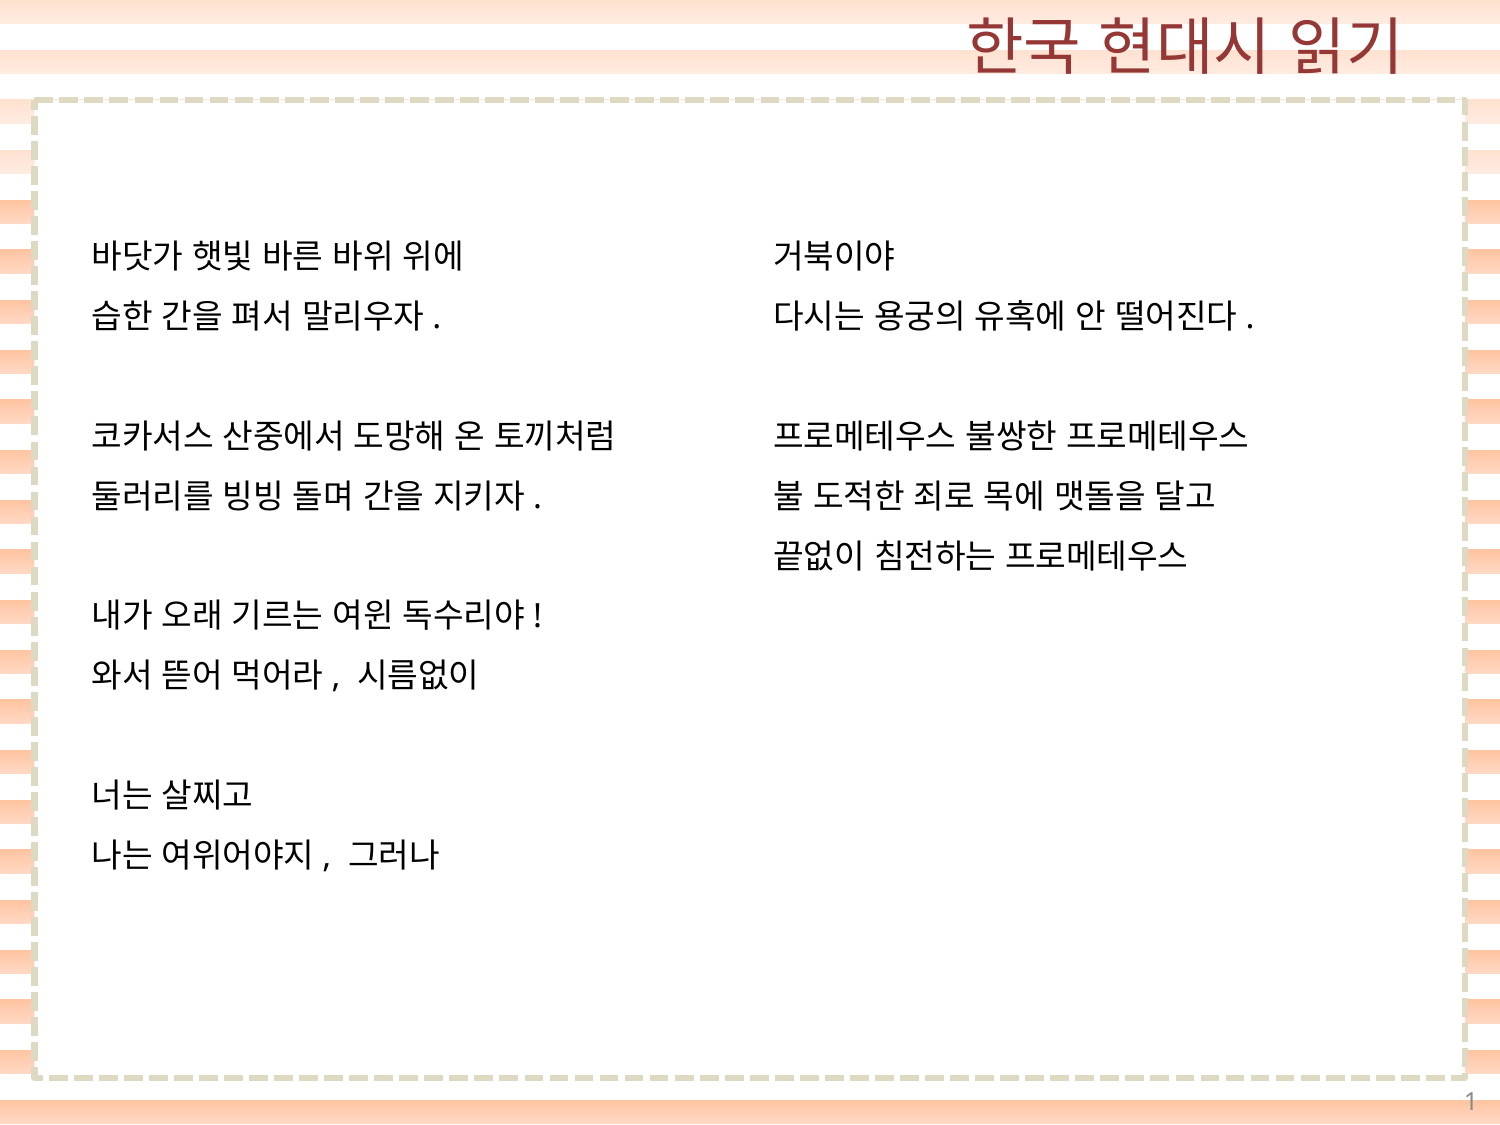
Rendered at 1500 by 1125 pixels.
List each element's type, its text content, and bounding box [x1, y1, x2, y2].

text_box 바닷가 햇빛 바른 바위 위에 습한 간을 펴서 말리우자. 코카서스 산중에서 도망해 온 토끼처럼 둘러리를 빙빙 돌며 간을 지키자. 내가 오래 기르는 여윈 독수리야! 와서 뜯어 먹어라, 시름없이 너는 살찌고 나는 여위어야지, 그러나 [76, 207, 750, 882]
slide_number 1 [1415, 1072, 1494, 1125]
text_box 거북이야 다시는 용궁의 유혹에 안 떨어진다. 프로메테우스 불쌍한 프로메테우스 불 도적한 죄로 목에 맷돌을 달고 끝없이 침전하는 프로메테우스 [758, 207, 1432, 582]
